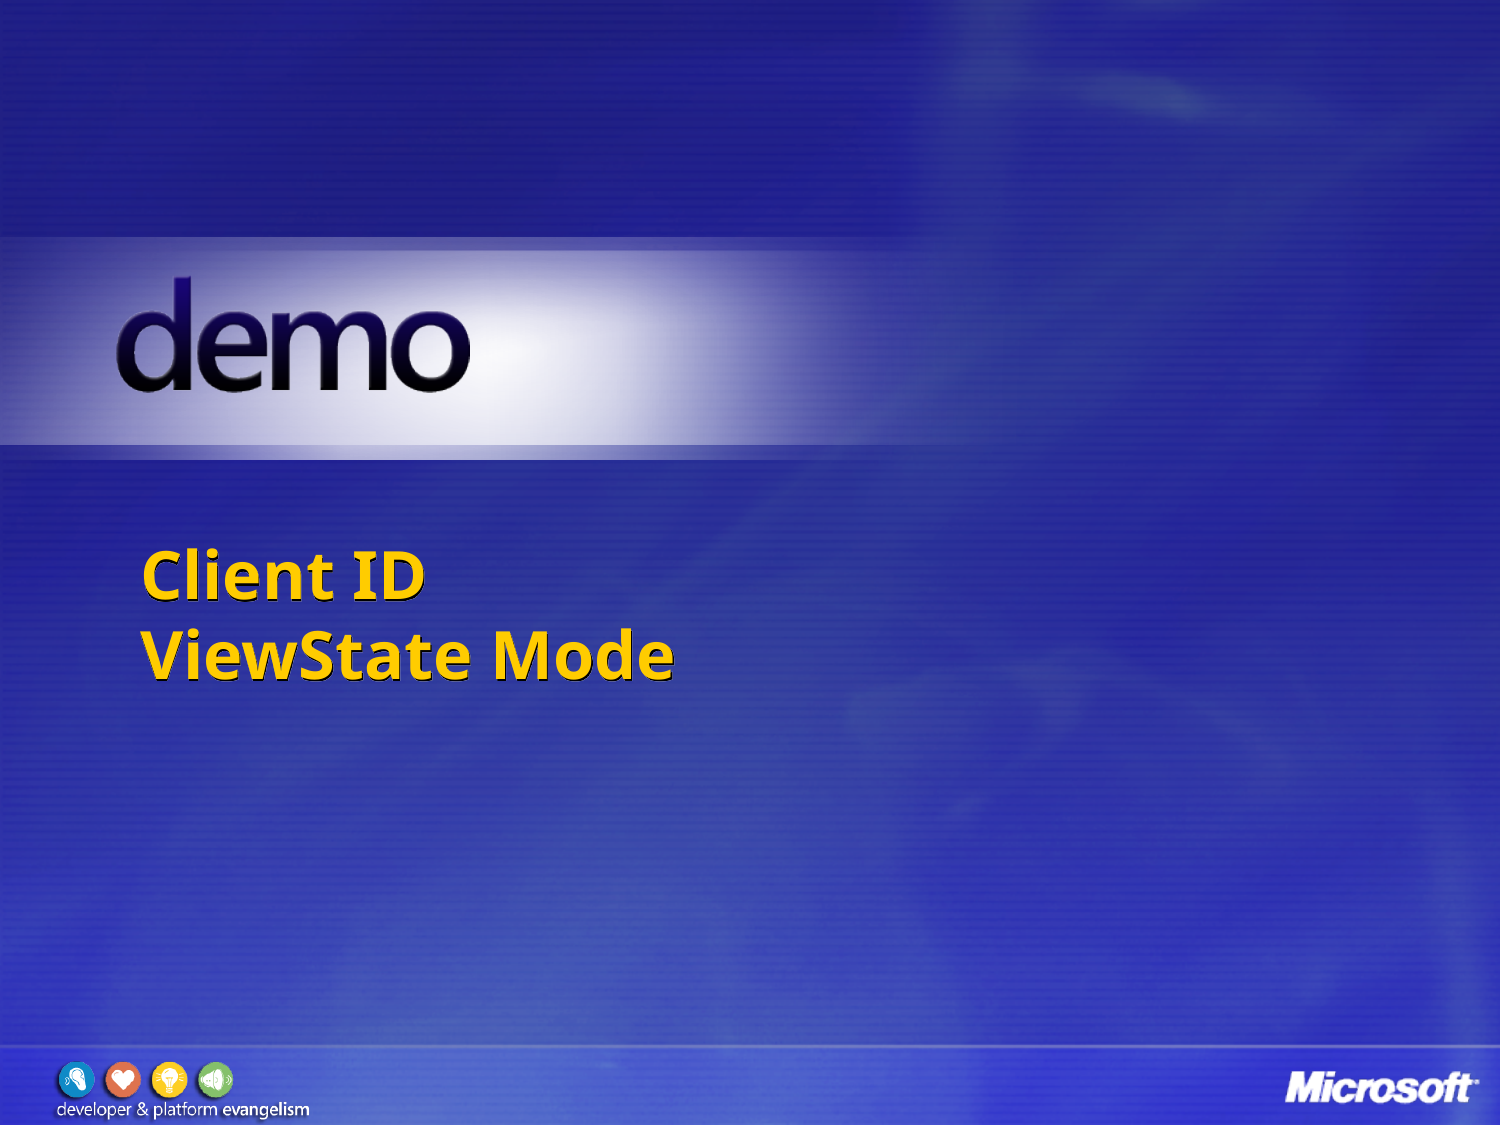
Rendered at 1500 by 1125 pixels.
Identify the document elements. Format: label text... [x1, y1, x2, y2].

title Client ID ViewState Mode [124, 524, 1476, 626]
picture [0, 0, 1500, 1125]
